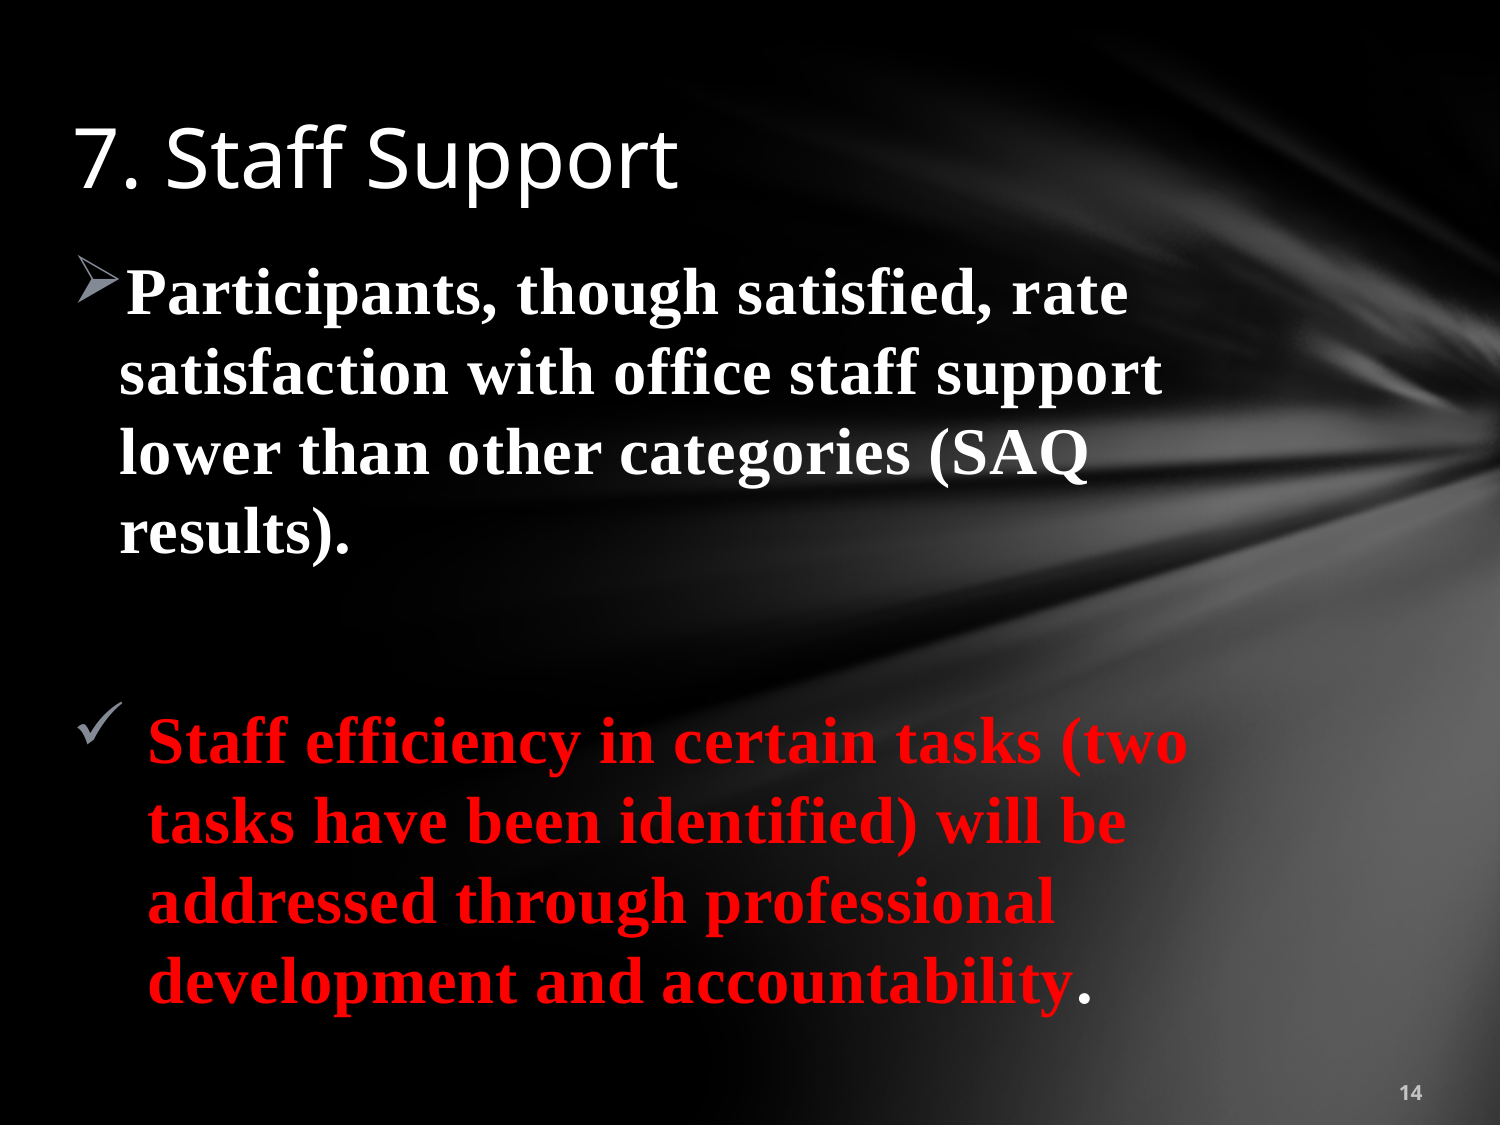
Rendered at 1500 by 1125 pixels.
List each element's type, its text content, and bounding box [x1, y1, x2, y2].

title 7. Staff Support [57, 37, 1318, 213]
list Participants, though satisfied, rate satisfaction with office staff support lower than other categories (SAQ results). Staff efficiency in certain tasks (two tasks have been identified) will be addressed through professional development and accountability. [57, 239, 1318, 1015]
slide_number 14 [1293, 1073, 1438, 1115]
